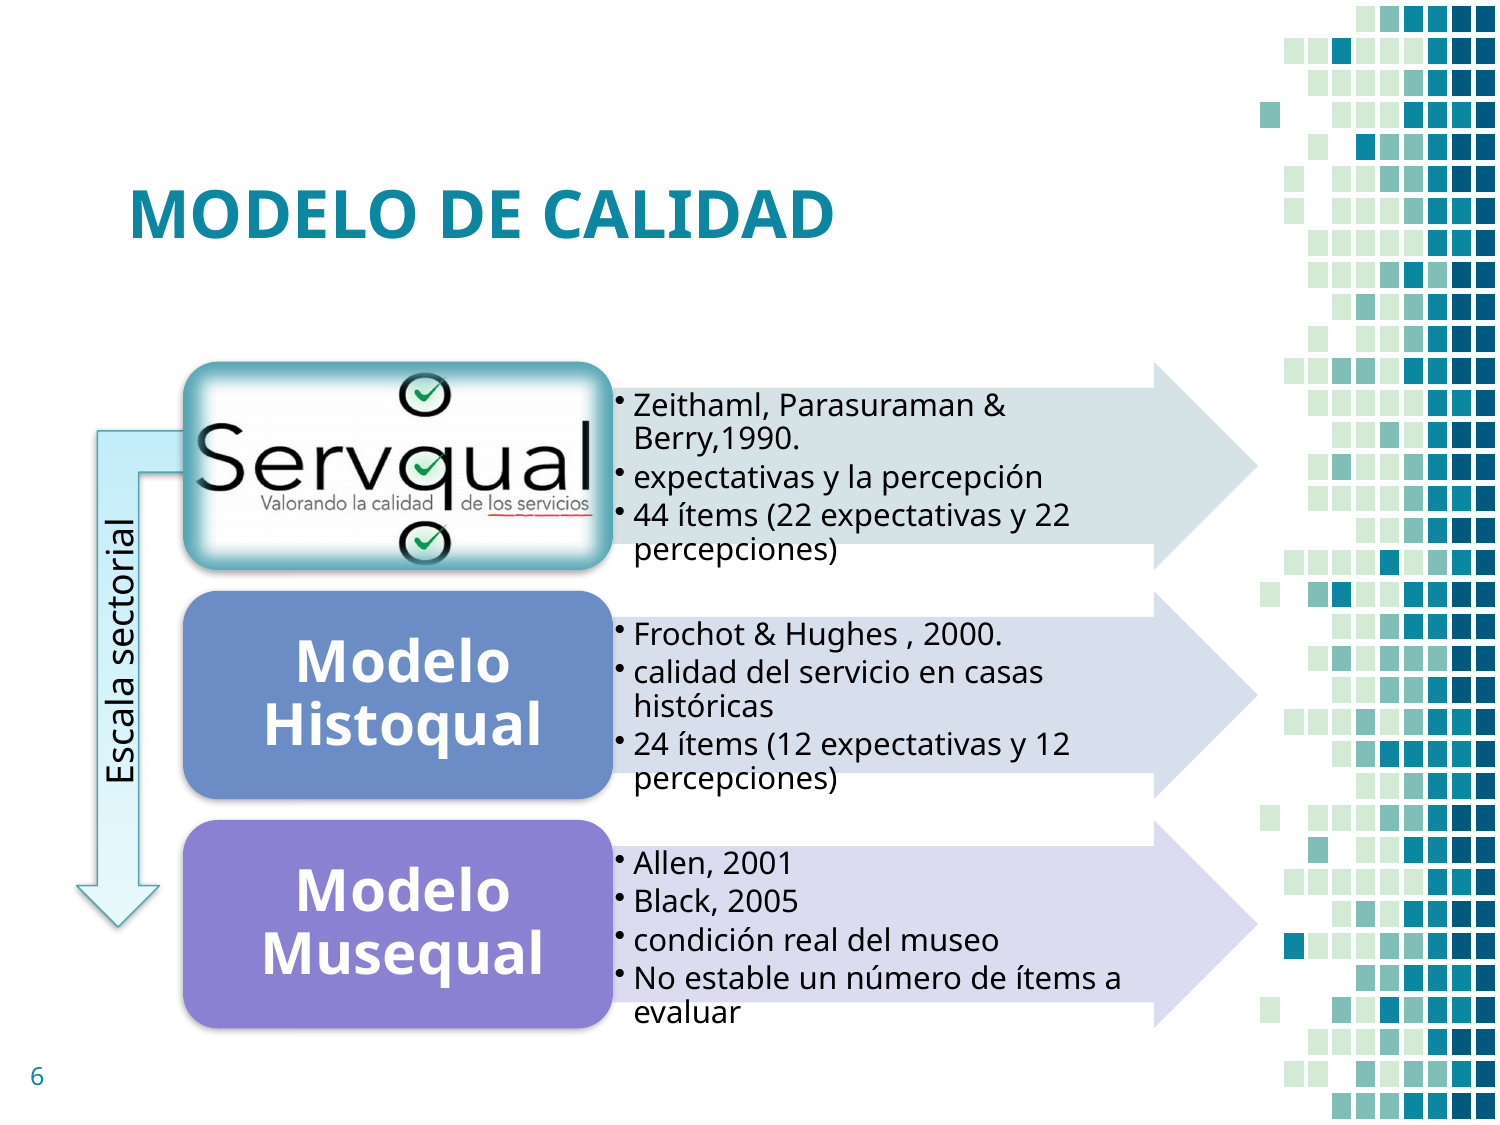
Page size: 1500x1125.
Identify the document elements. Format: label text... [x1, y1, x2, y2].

slide_number 6 [15, 1032, 105, 1119]
title MODELO DE CALIDAD [112, 113, 1222, 268]
text_box [76, 800, 161, 928]
text_box Escala sectorial [88, 502, 149, 800]
text_box [96, 430, 176, 502]
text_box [182, 361, 1259, 1029]
picture [182, 360, 613, 574]
